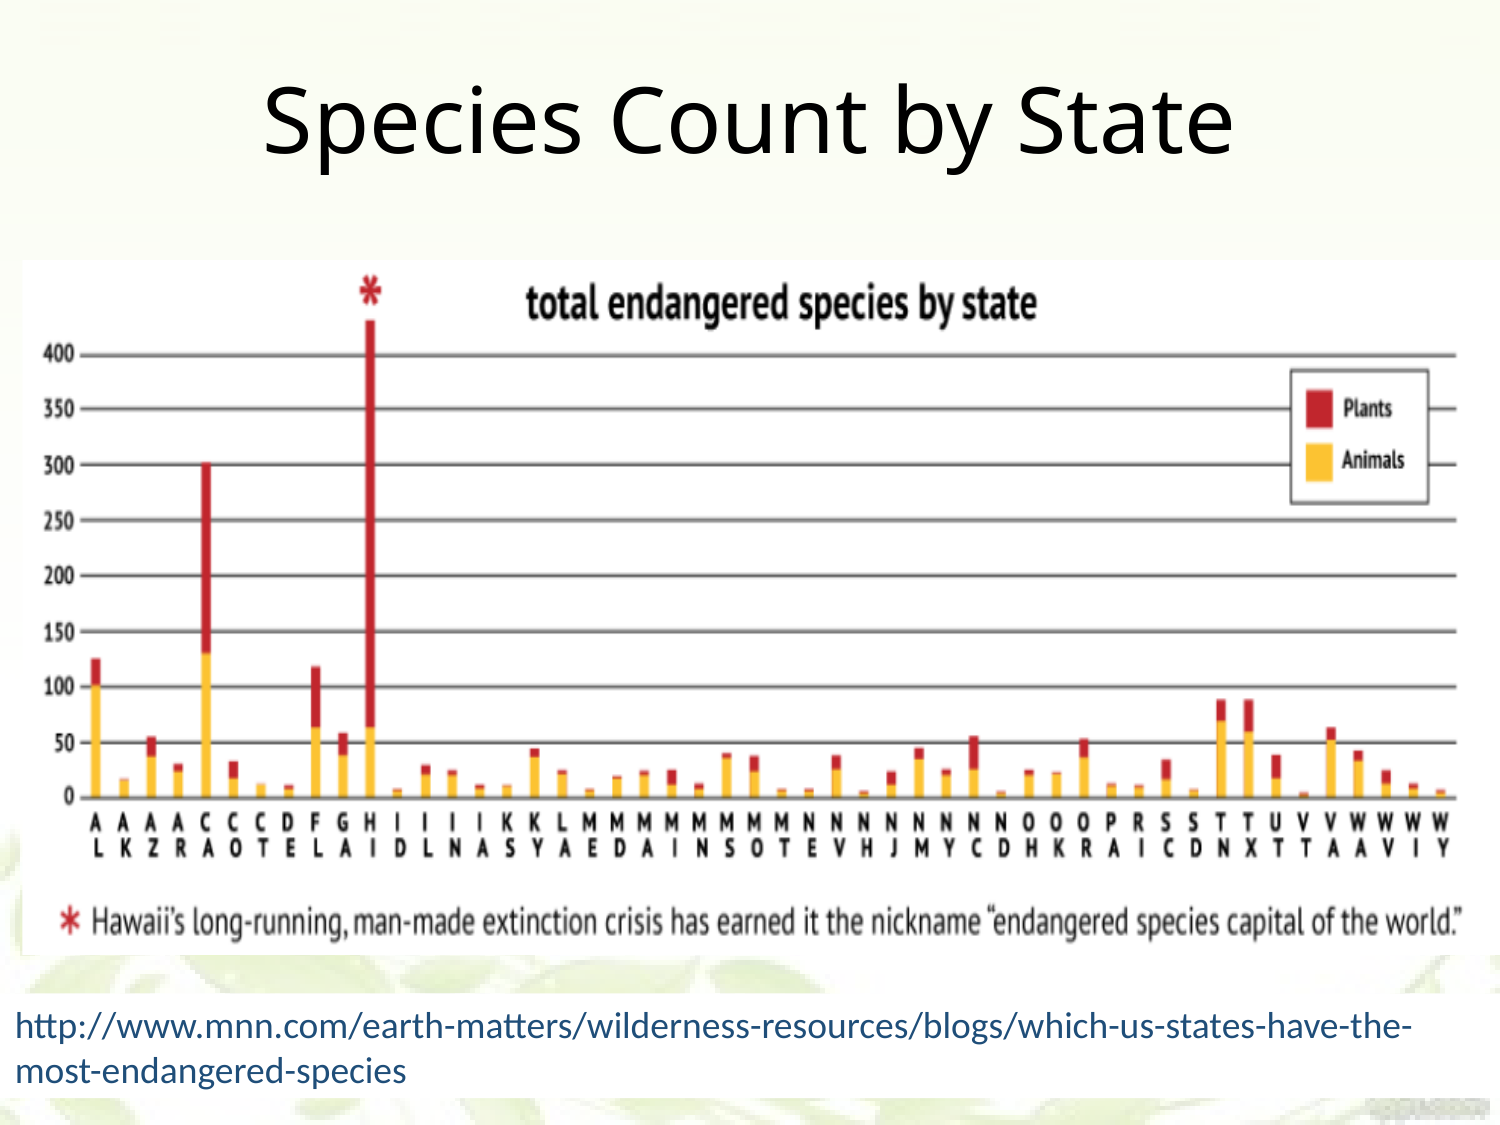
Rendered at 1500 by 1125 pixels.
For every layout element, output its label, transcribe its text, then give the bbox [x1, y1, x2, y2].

picture [22, 260, 1500, 955]
text_box http://www.mnn.com/earth-matters/wilderness-resources/blogs/which-us-states-have-the-most-endangered-species [0, 993, 1500, 1099]
title Species Count by State [103, 59, 1397, 187]
